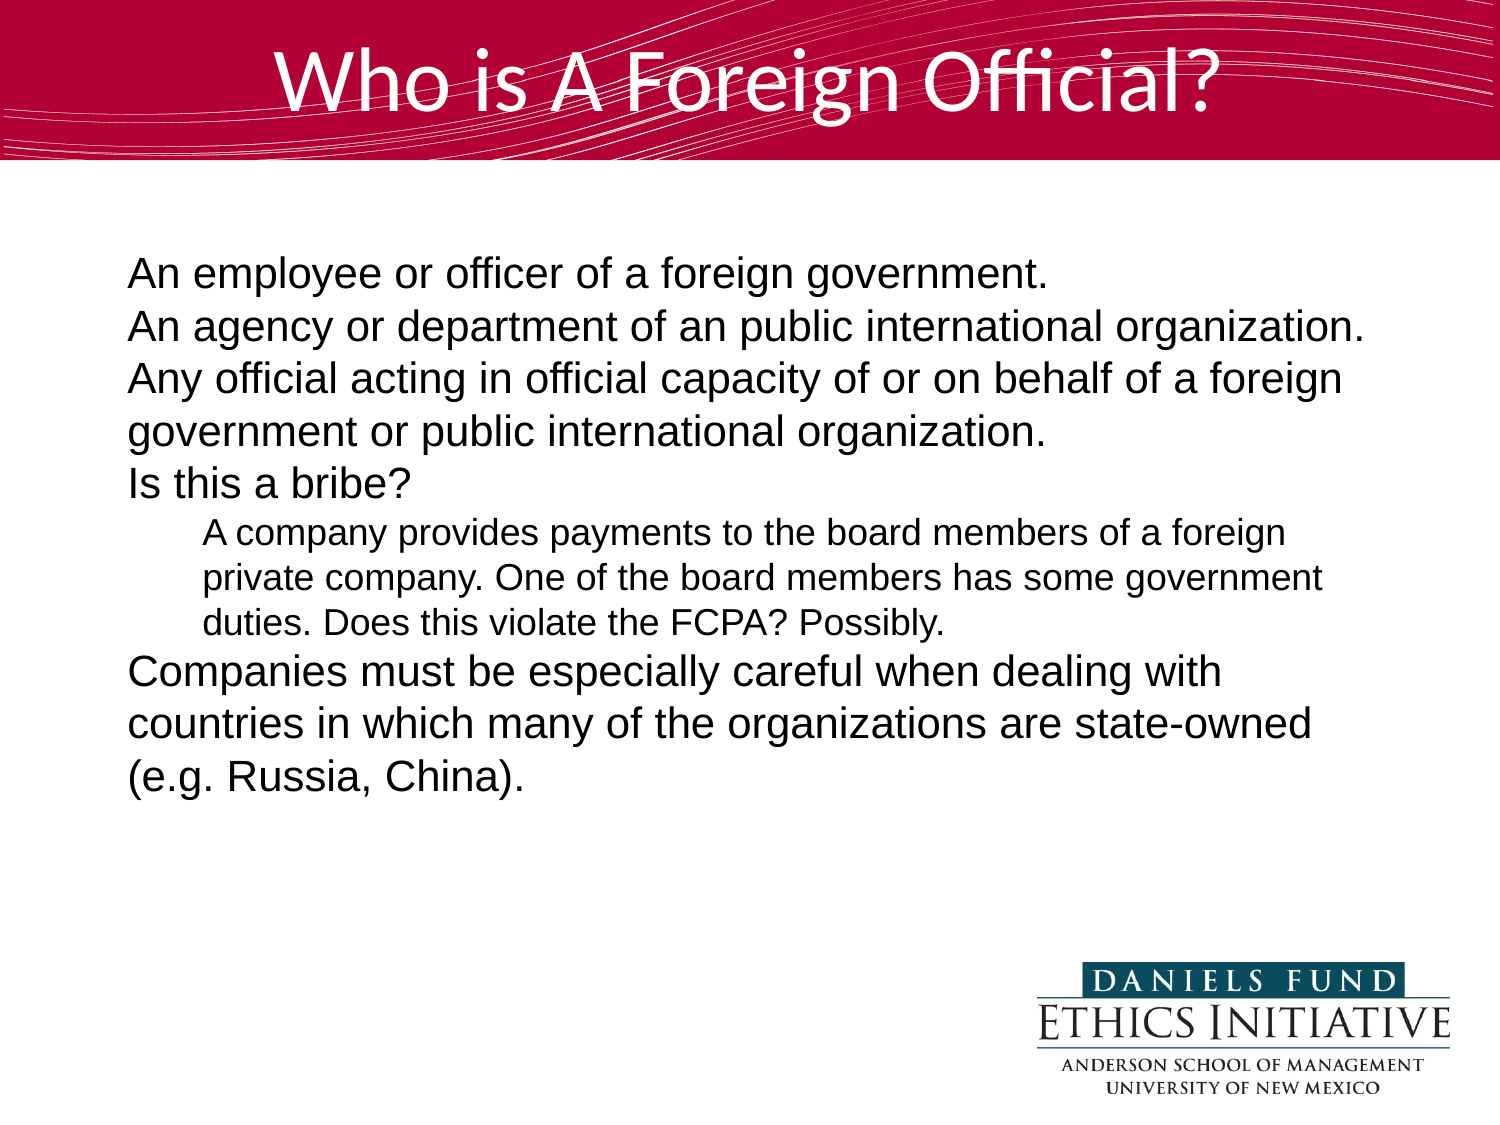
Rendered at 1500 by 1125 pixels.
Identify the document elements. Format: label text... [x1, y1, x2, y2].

list An employee or officer of a foreign government. An agency or department of an public international organization. Any official acting in official capacity of or on behalf of a foreign government or public international organization. Is this a bribe? A company provides payments to the board members of a foreign private company. One of the board members has some government duties. Does this violate the FCPA? Possibly. Companies must be especially careful when dealing with countries in which many of the organizations are state-owned (e.g. Russia, China). [112, 237, 1388, 900]
picture [0, 0, 1500, 162]
title Who is A Foreign Official? [75, 12, 1425, 200]
picture [1037, 962, 1450, 1094]
